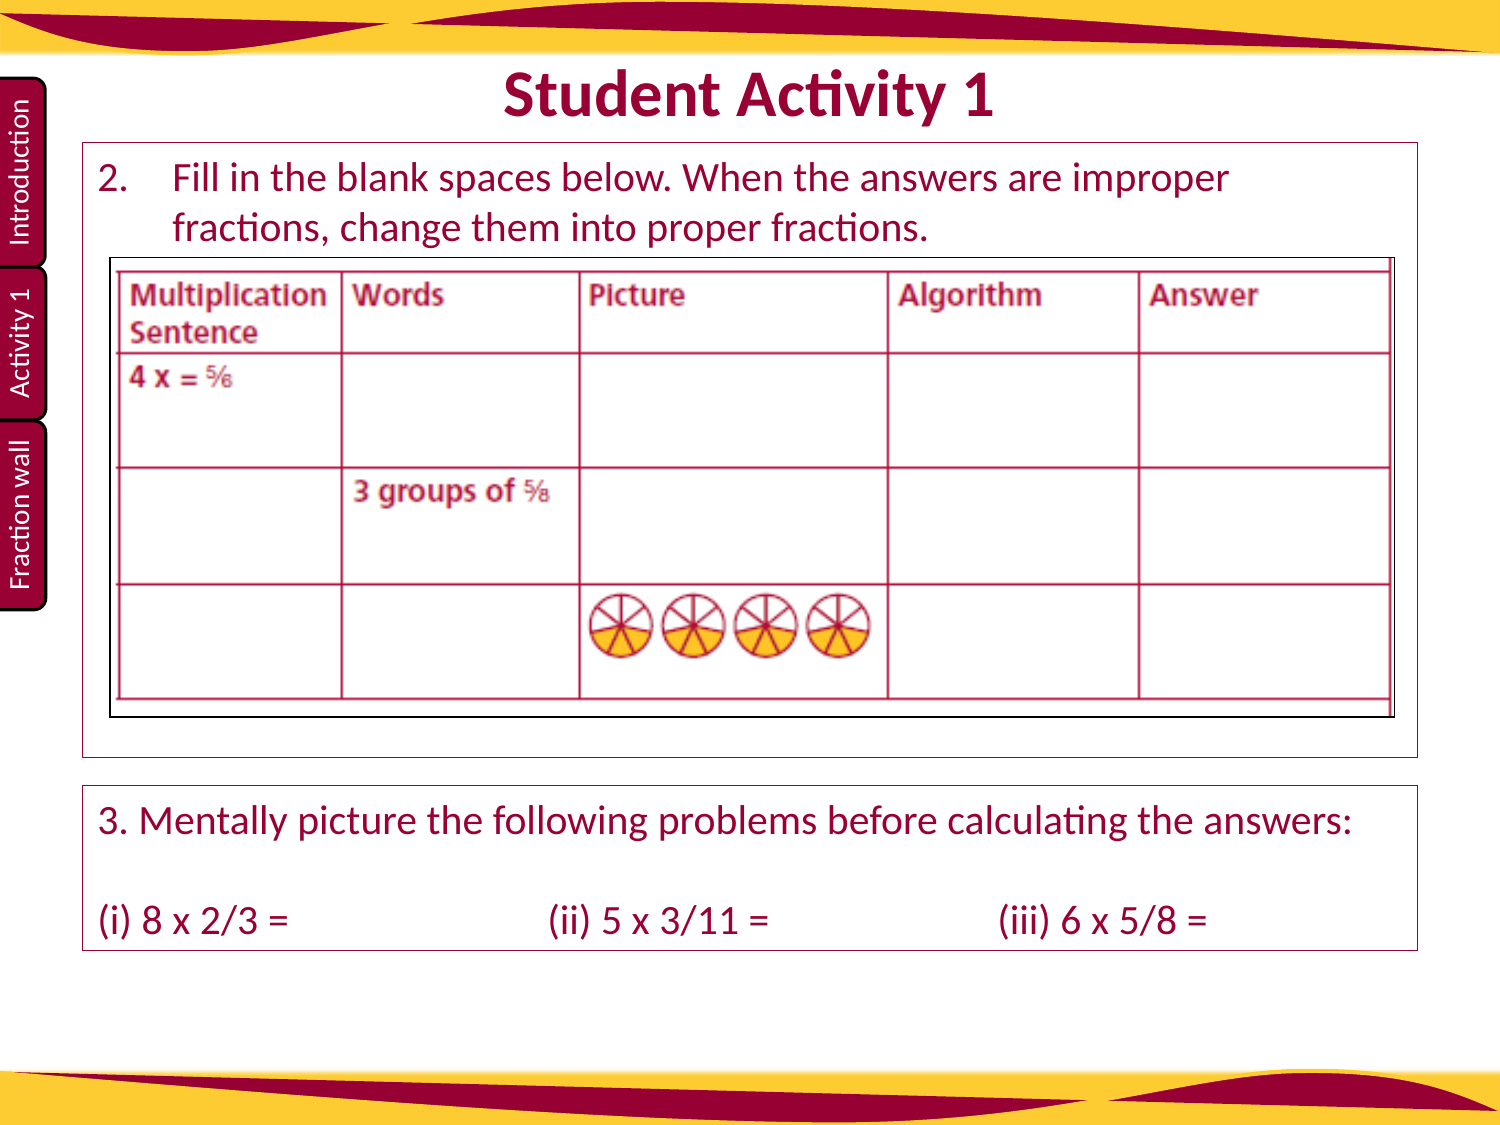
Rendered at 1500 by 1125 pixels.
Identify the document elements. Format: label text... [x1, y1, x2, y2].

text_box Student Activity 1 [488, 42, 1011, 138]
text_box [82, 141, 1418, 764]
text_box 3. Mentally picture the following problems before calculating the answers: (i) 8 x 2/3 = (ii) 5 x 3/11 = (iii) 6 x 5/8 = [82, 785, 1418, 951]
